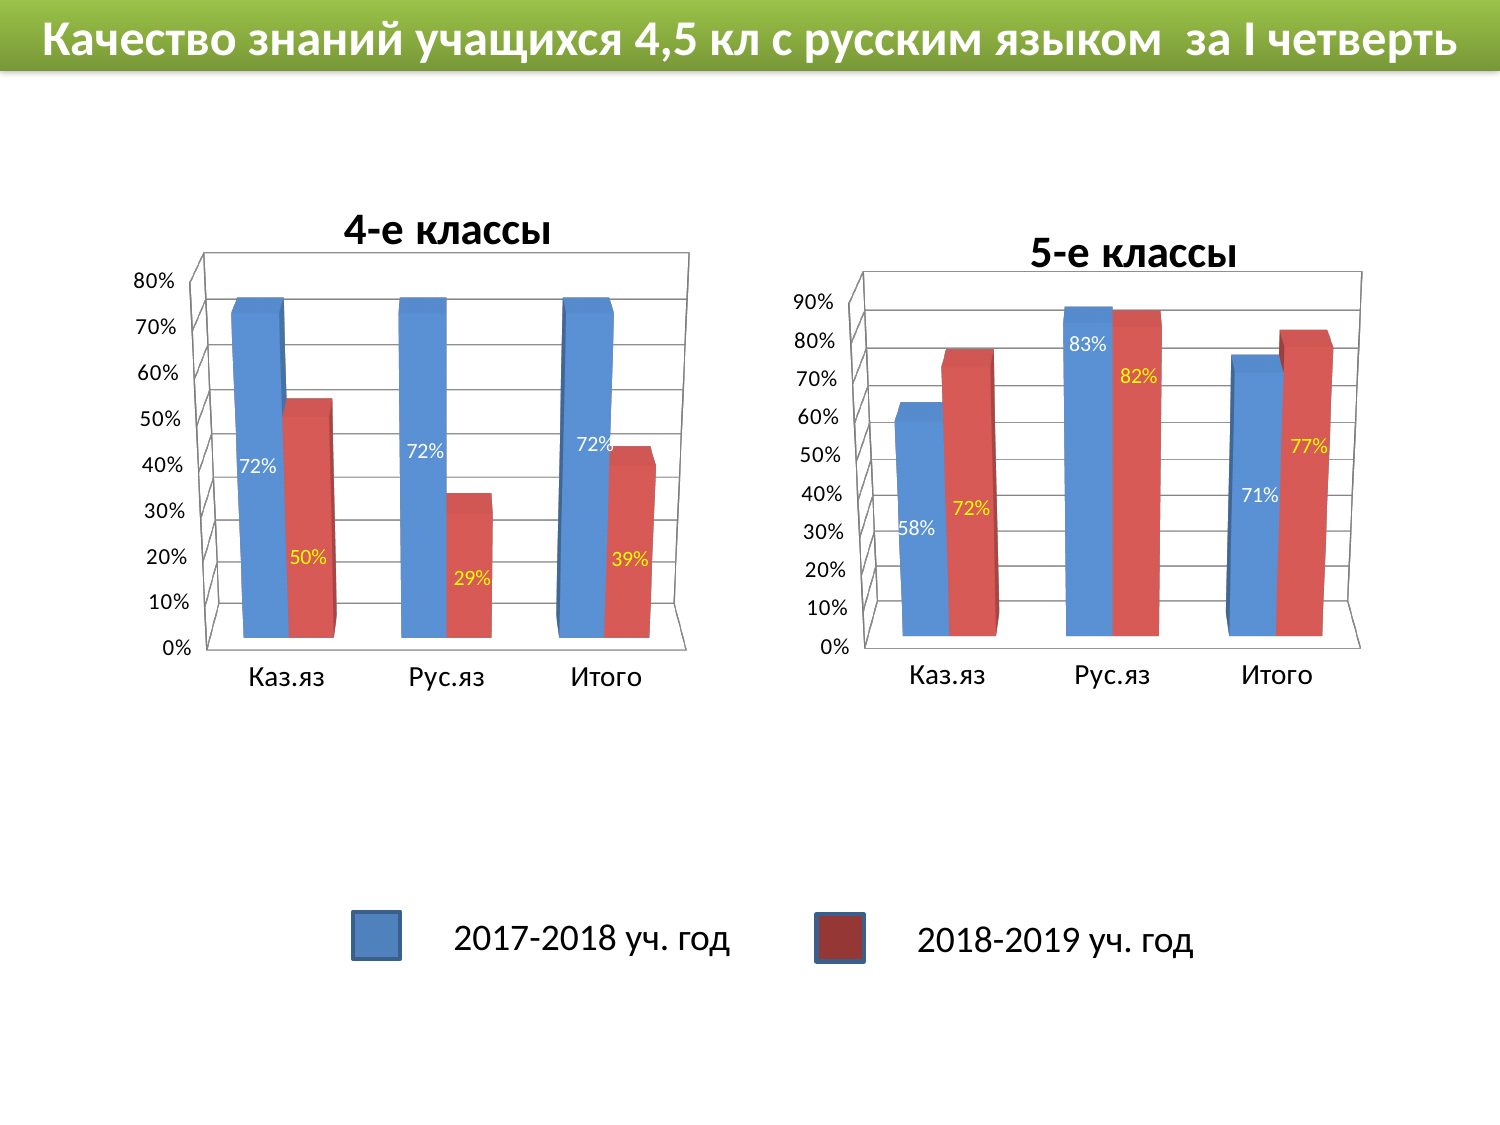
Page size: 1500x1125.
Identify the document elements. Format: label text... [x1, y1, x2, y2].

text_box [351, 910, 402, 961]
text_box 2017-2018 уч. год [438, 905, 746, 965]
text_box Качество знаний учащихся 4,5 кл с русским языком за I четверть [0, 0, 1500, 71]
chart [749, 219, 1407, 719]
text_box 2018-2019 уч. год [902, 907, 1209, 968]
text_box [814, 912, 866, 964]
chart [96, 196, 705, 731]
